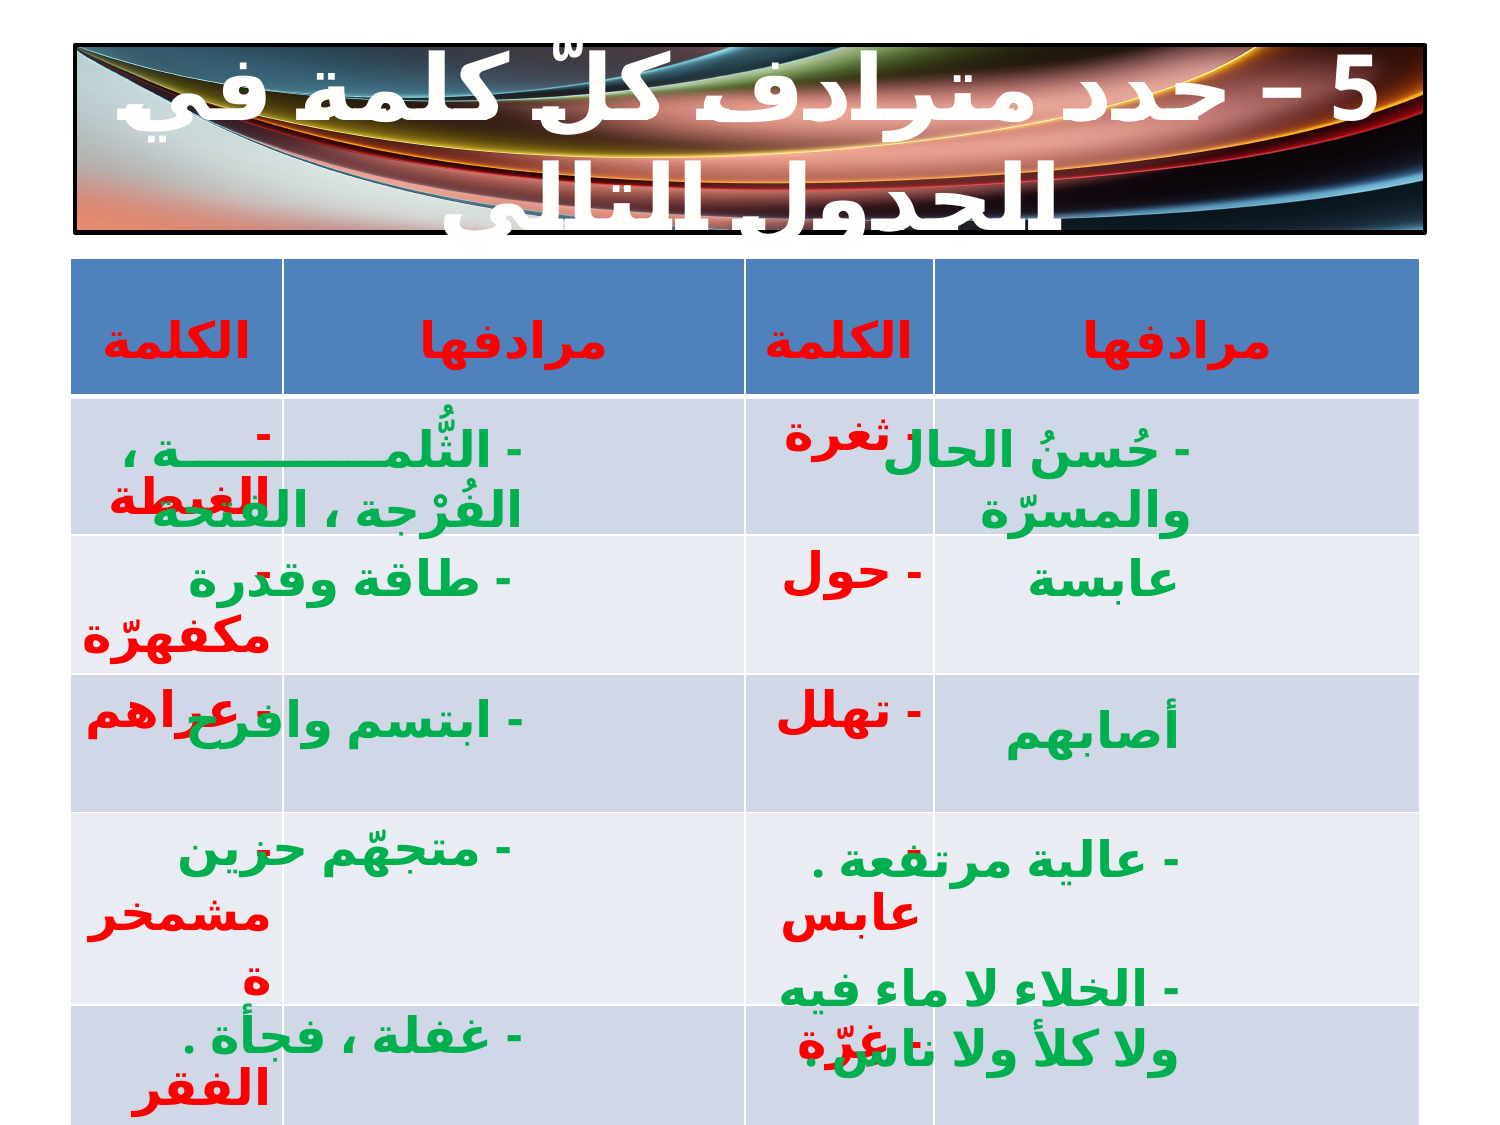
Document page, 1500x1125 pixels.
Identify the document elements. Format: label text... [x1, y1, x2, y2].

table_cell [284, 675, 744, 812]
table_cell [935, 536, 1419, 673]
table_cell - مشمخرة [71, 813, 282, 1004]
table_cell الفقر [71, 1006, 282, 1125]
table_cell - مكفهرّة [71, 536, 282, 673]
text_box - متجهّم حزين [93, 808, 528, 884]
text_box - غفلة ، فجأة . [105, 996, 539, 1071]
table_cell [935, 675, 1419, 812]
table_cell [935, 399, 1419, 534]
title 5 – حدد مترادف كلّ كلمة في الجدول التالي [73, 43, 1427, 235]
table_header مرادفها [284, 259, 744, 394]
table_cell [935, 813, 1419, 1004]
table_cell - عابس [746, 813, 933, 1004]
table_header مرادفها [935, 259, 1419, 394]
text_box - الخلاء لا ماء فيه ولا كلأ ولا ناس . [761, 949, 1196, 1084]
text_box عابسة [761, 538, 1196, 614]
table_cell - عراهم [71, 675, 282, 812]
table_cell [284, 813, 744, 1004]
text_box - الثُّلمة ، الفُرْجة ، الفتحة [105, 410, 539, 545]
text_box - طاقة وقدرة [93, 538, 528, 614]
table_cell [935, 1006, 1419, 1125]
table_cell - الغبطة [71, 399, 282, 534]
table_cell - غِرّة [746, 1006, 933, 1125]
text_box - عالية مرتفعة . [761, 820, 1196, 895]
table_cell [284, 536, 744, 673]
table_cell [284, 399, 744, 534]
text_box - حُسنُ الحال والمسرّة [750, 410, 1207, 545]
text_box أصابهم [761, 691, 1196, 767]
table_header الكلمة [746, 259, 933, 394]
table_cell - ثغرة [746, 399, 933, 534]
table_cell - حول [746, 536, 933, 673]
table_cell - تهلل [746, 675, 933, 812]
text_box - ابتسم وافرح [105, 679, 539, 755]
table_cell [284, 1006, 744, 1125]
table_header الكلمة [71, 259, 282, 394]
